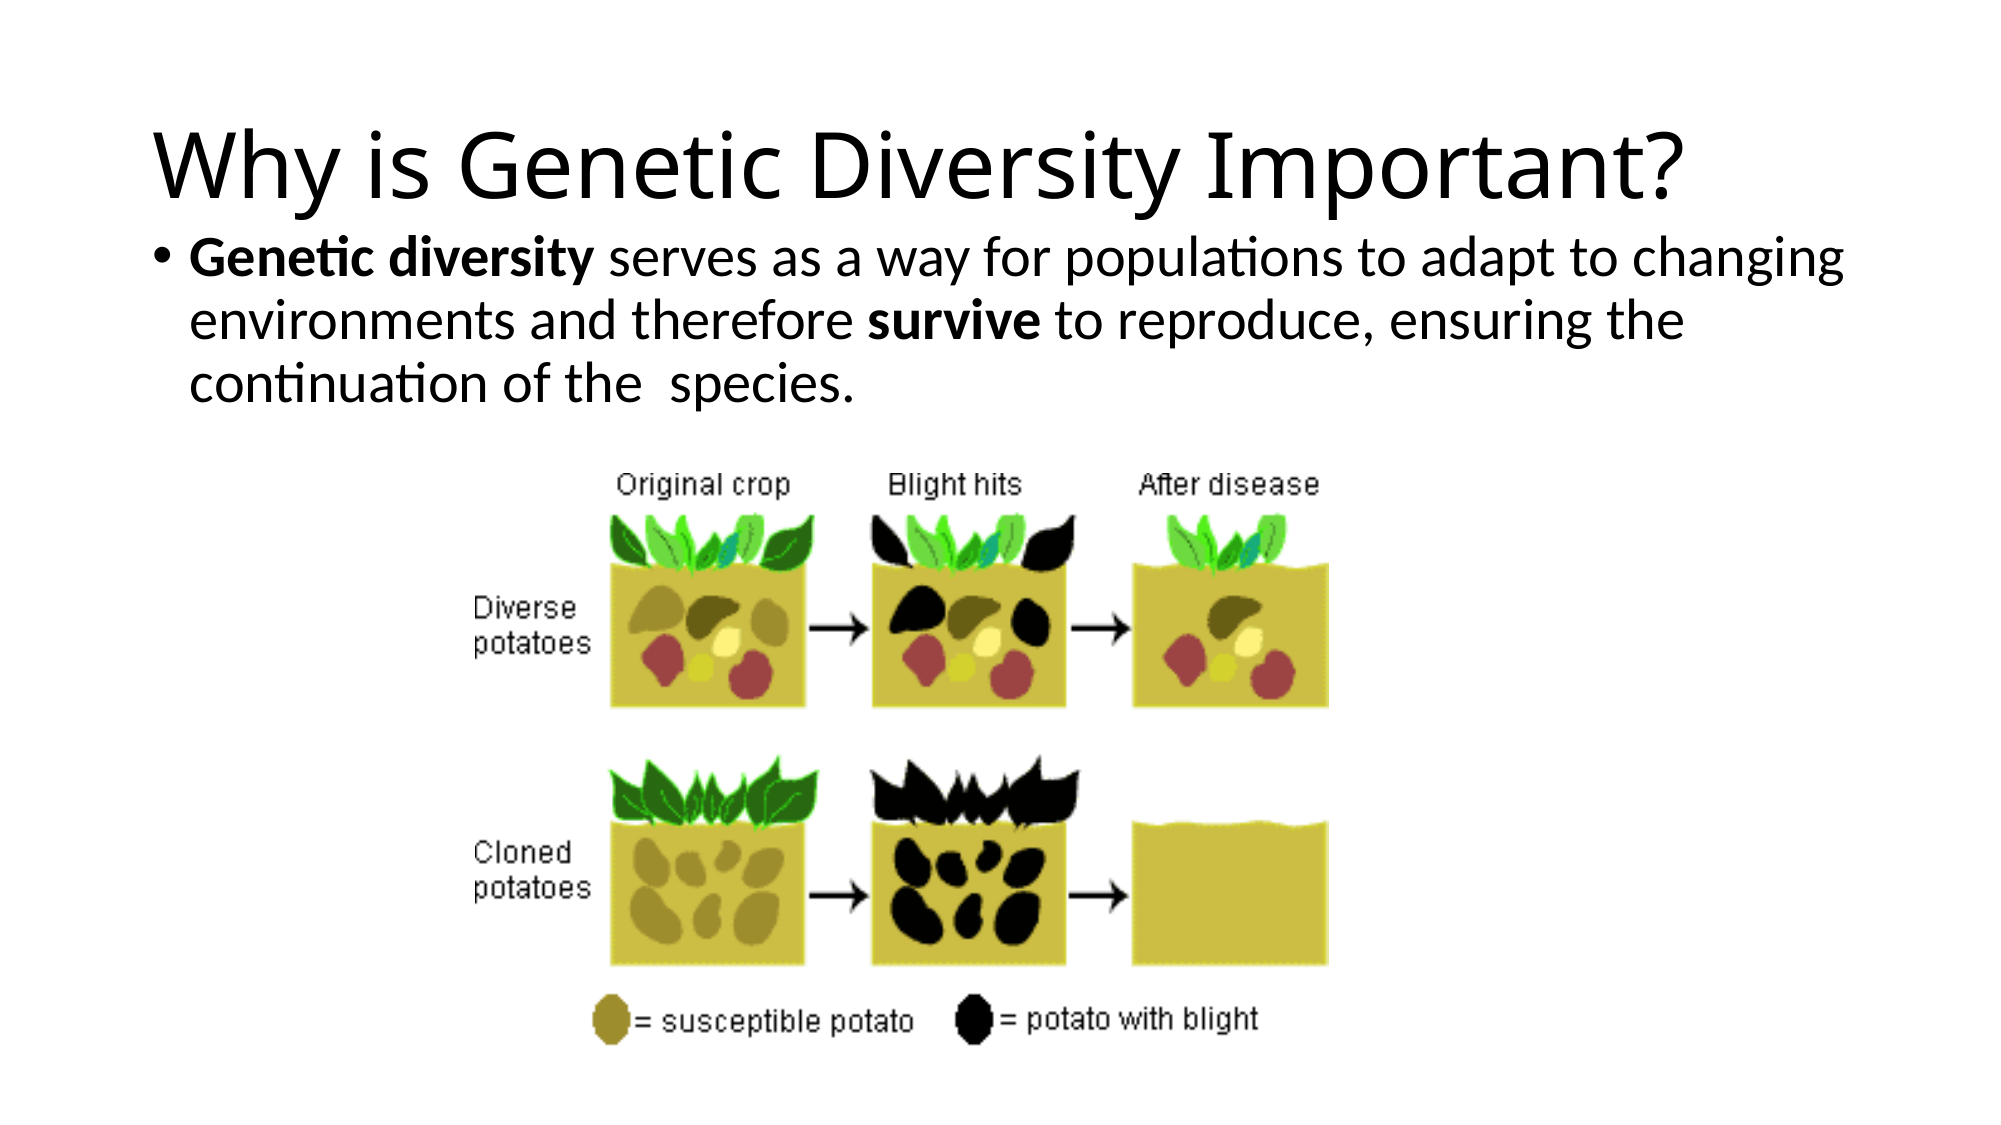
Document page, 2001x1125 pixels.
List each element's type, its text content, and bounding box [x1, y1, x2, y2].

picture [475, 473, 1329, 1053]
list Genetic diversity serves as a way for populations to adapt to changing environments and therefore survive to reproduce, ensuring the continuation of the species. [137, 218, 1863, 933]
title Why is Genetic Diversity Important? [137, 59, 1863, 218]
